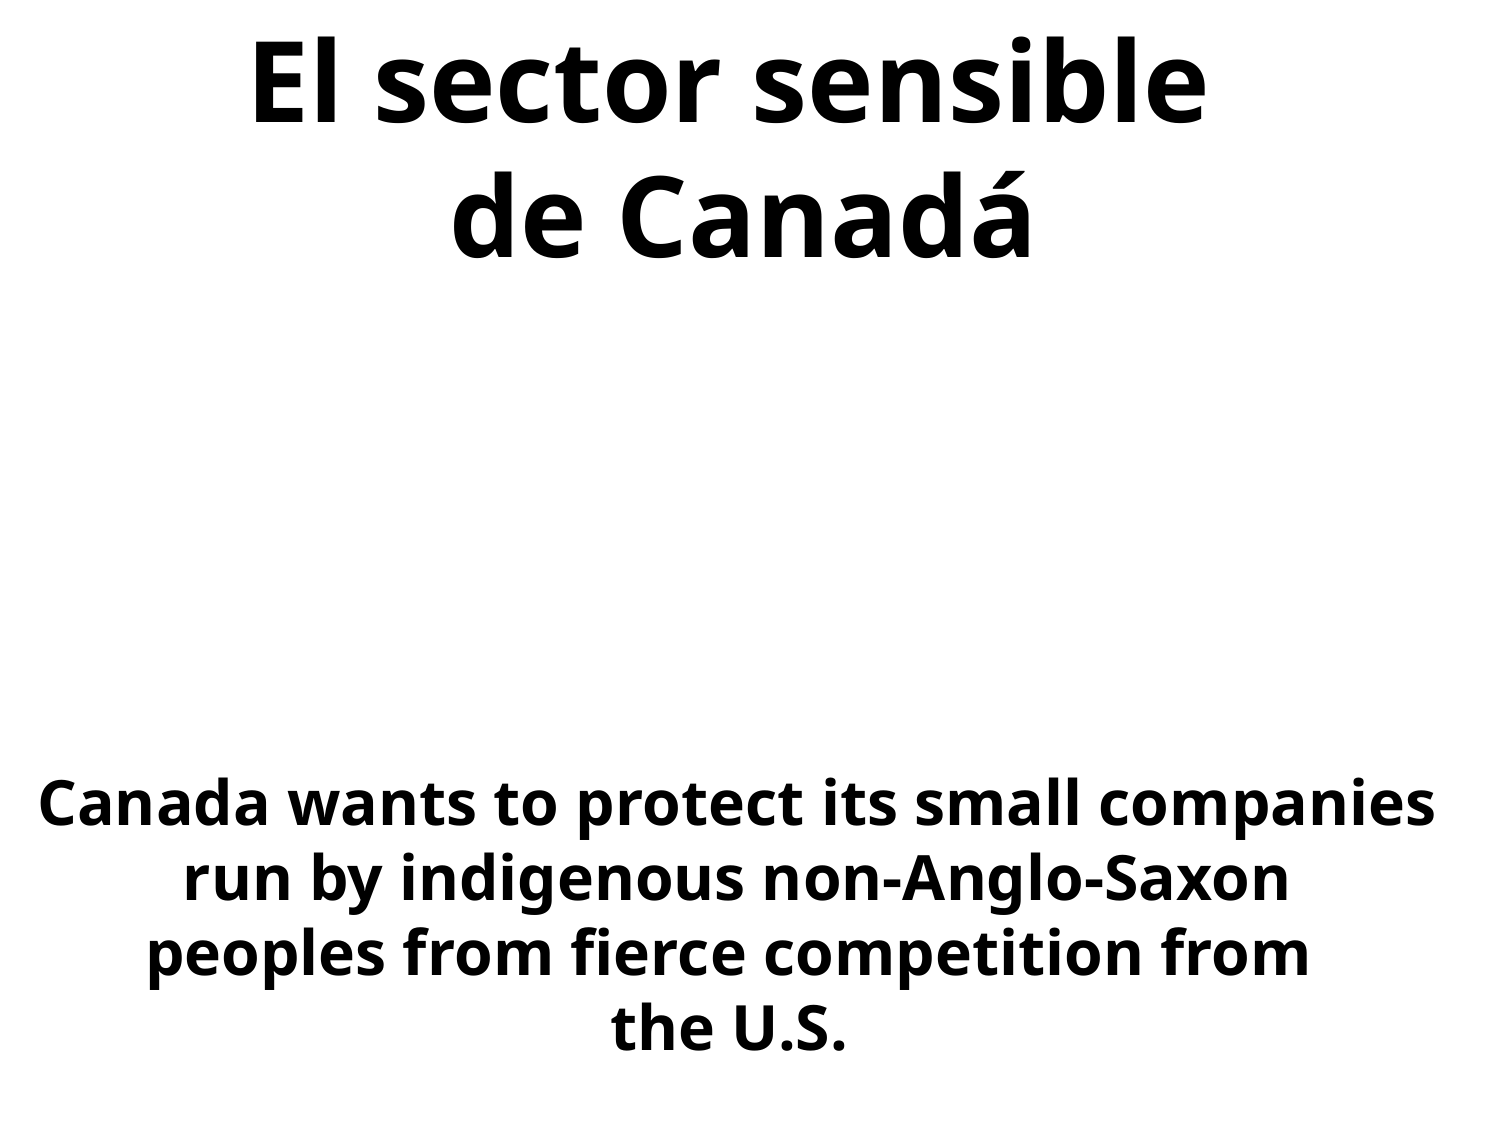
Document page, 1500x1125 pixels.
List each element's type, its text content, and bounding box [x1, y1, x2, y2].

title El sector sensible de Canadá [99, 125, 1388, 300]
text_box Canada wants to protect its small companies run by indigenous non-Anglo-Saxon peoples from fierce competition from the U.S. [37, 737, 1438, 1088]
